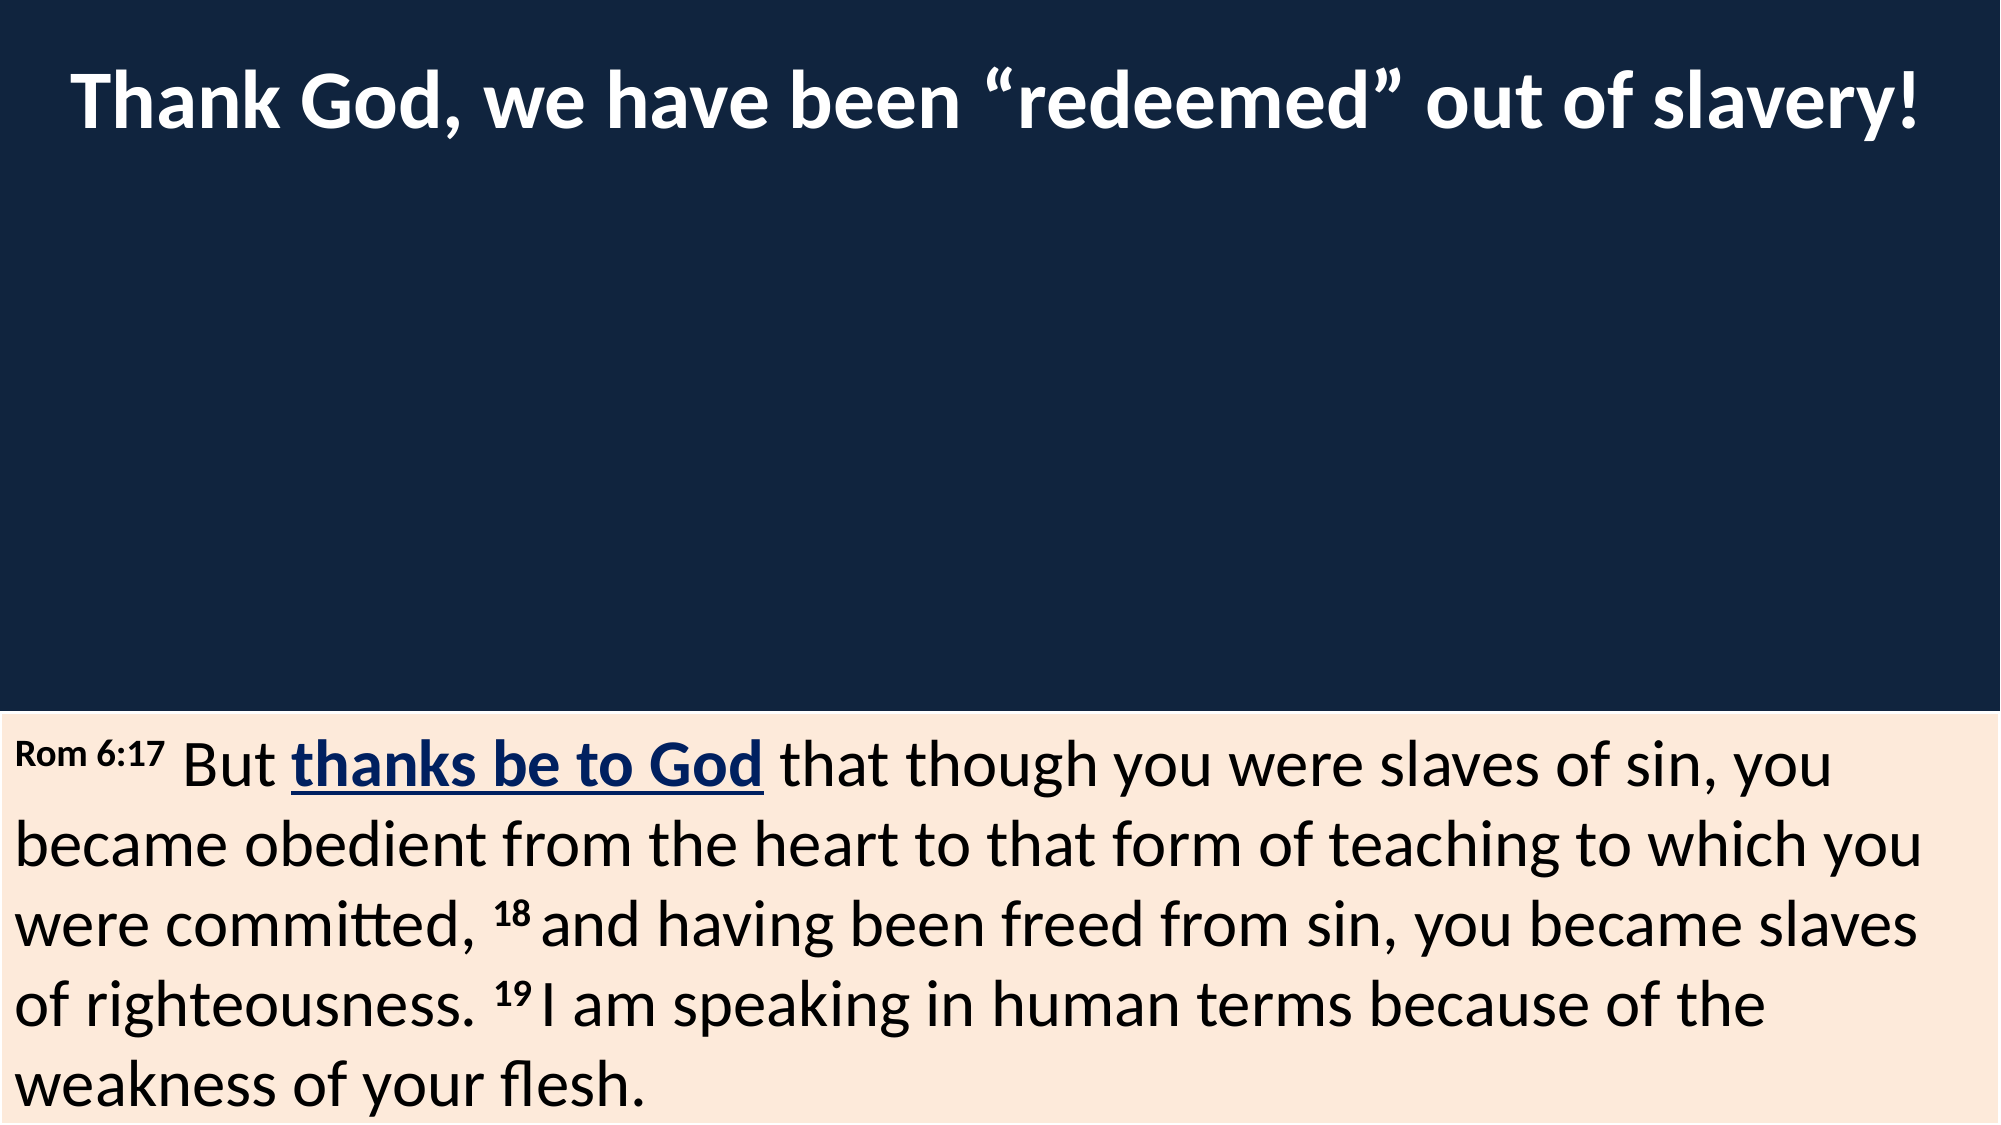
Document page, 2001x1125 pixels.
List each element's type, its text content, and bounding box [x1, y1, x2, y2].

text_box Thank God, we have been “redeemed” out of slavery! [0, 37, 1995, 200]
text_box Rom 6:17 But thanks be to God that though you were slaves of sin, you became obedient from the heart to that form of teaching to which you were committed, 18 and having been freed from sin, you became slaves of righteousness. 19 I am speaking in human terms because of the weakness of your flesh. [0, 710, 2000, 1125]
